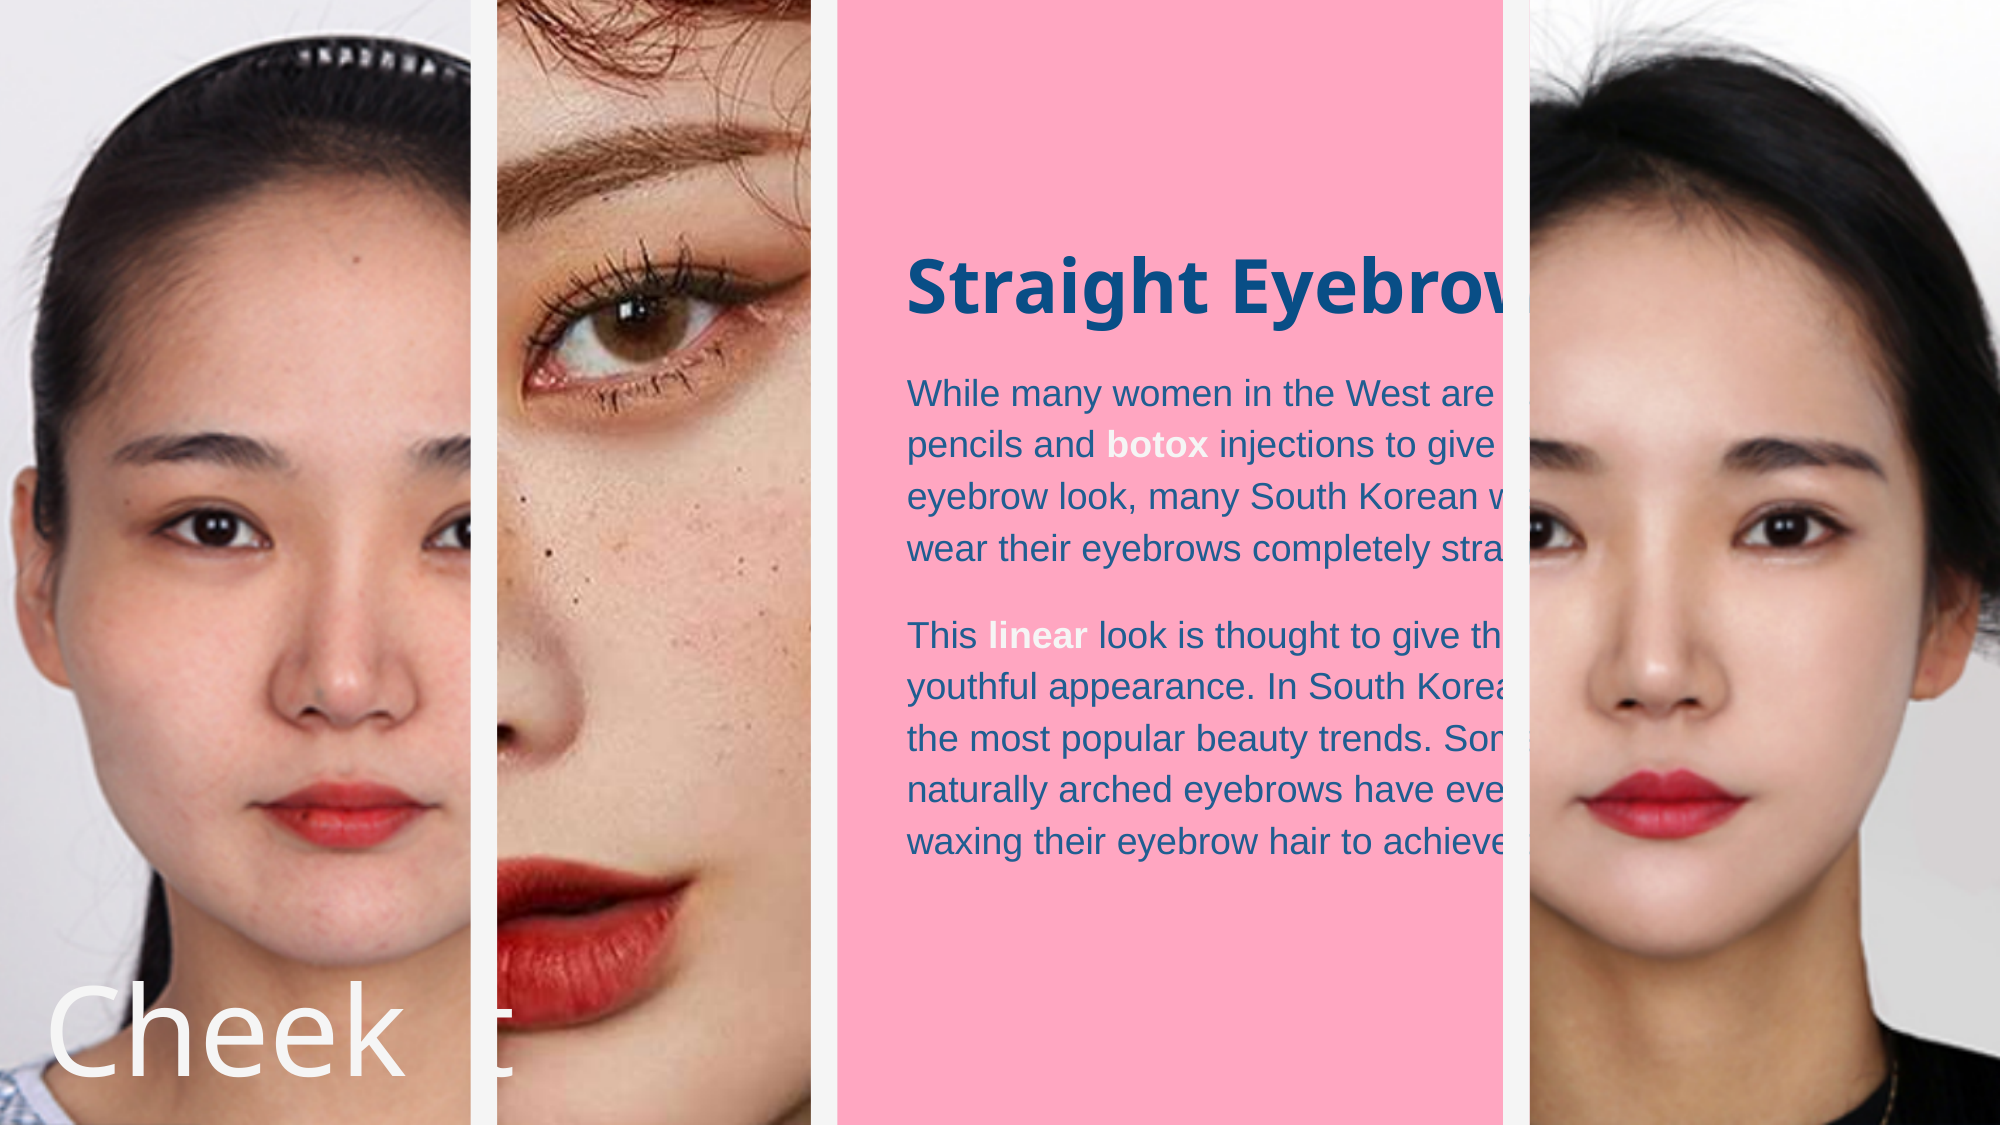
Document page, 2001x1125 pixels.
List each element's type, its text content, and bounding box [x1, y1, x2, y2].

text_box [1503, 0, 2000, 1125]
text_box This linear look is thought to give the wearer a more youthful appearance. In South Korea, it has become one of the most popular beauty trends. Some women with naturally arched eyebrows have even resorted to cutting or waxing their eyebrow hair to achieve this look. [892, 596, 1503, 870]
text_box While many women in the West are turning to eyebrow pencils and botox injections to give them an arched eyebrow look, many South Korean women are choosing to wear their eyebrows completely straight. [892, 354, 1503, 576]
text_box Straight Eyebrows [892, 225, 1503, 337]
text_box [498, 0, 838, 1125]
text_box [0, 0, 498, 1125]
